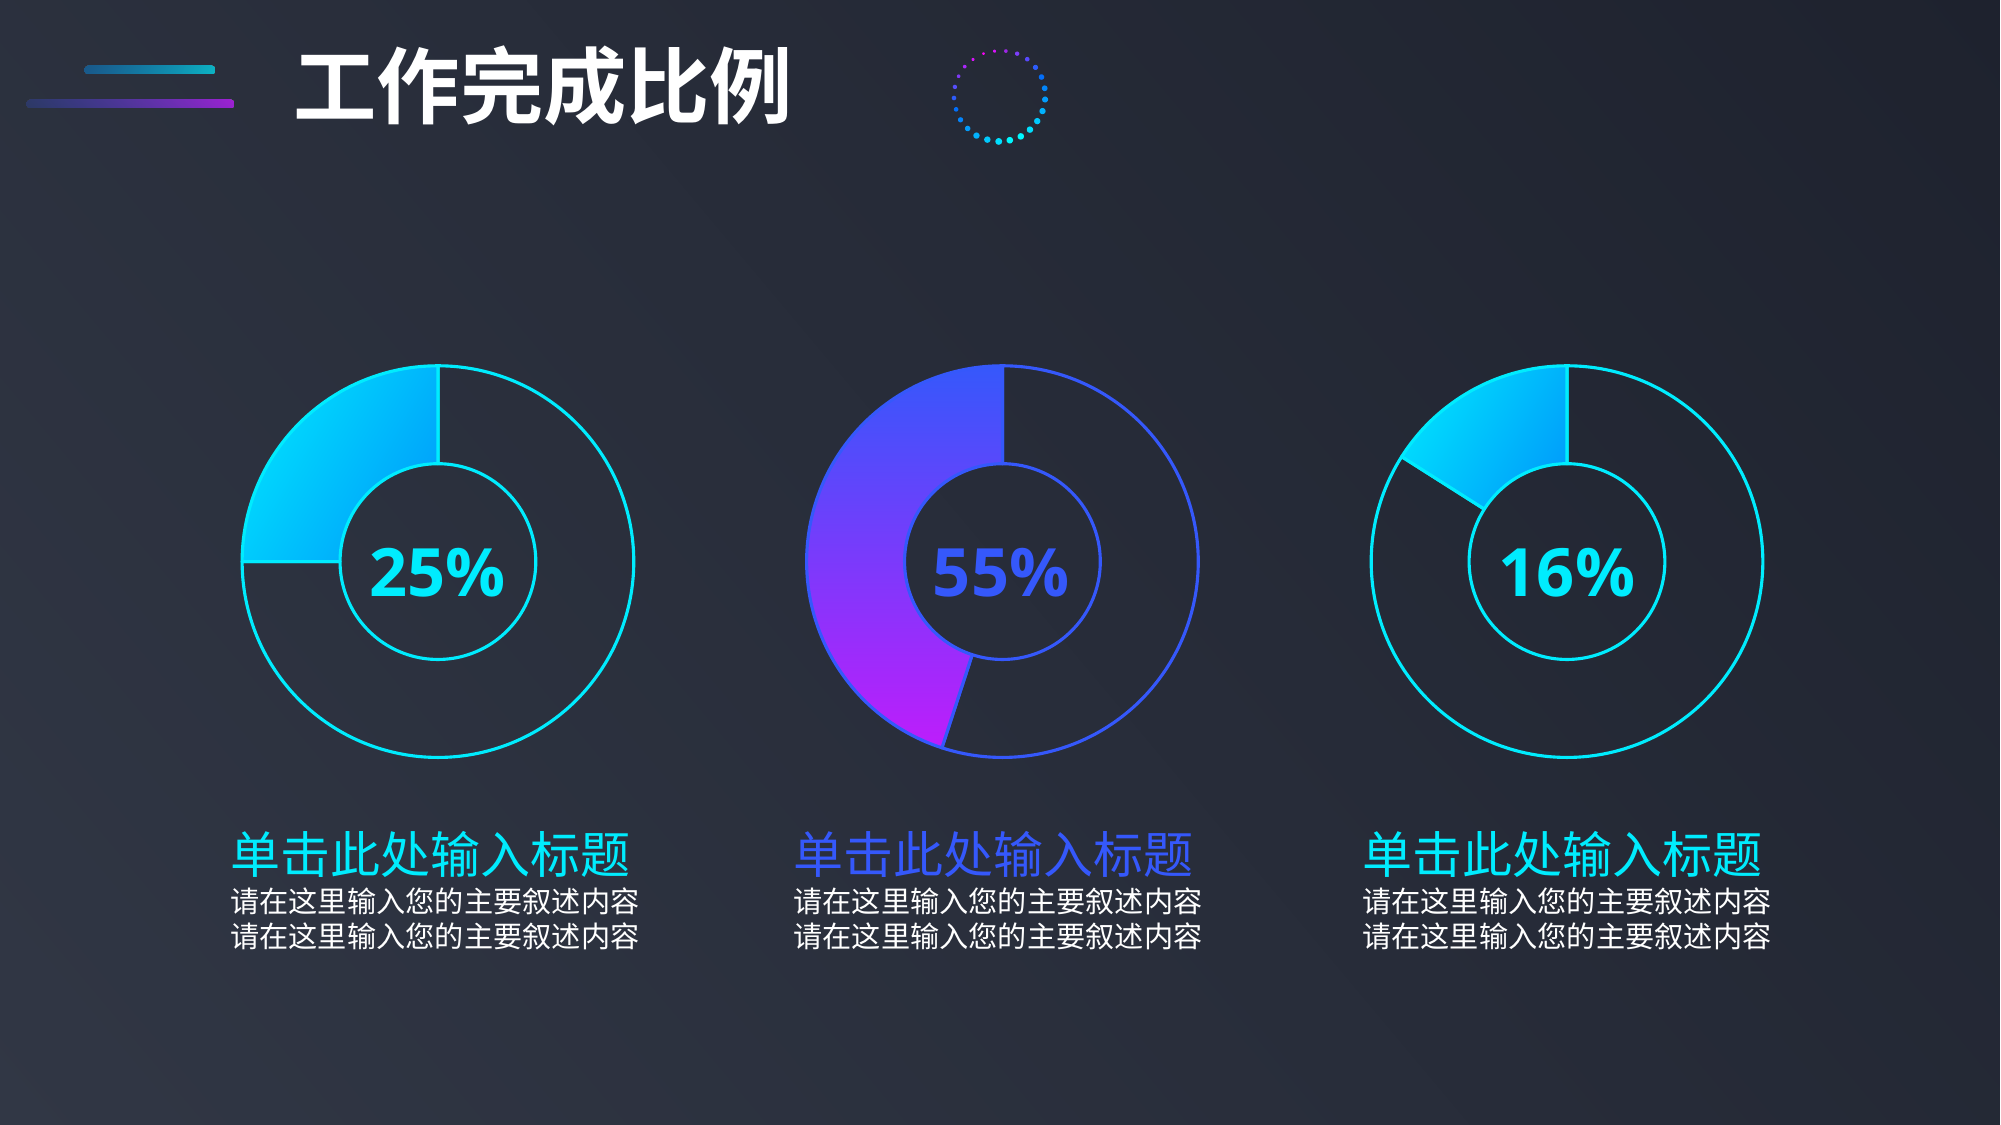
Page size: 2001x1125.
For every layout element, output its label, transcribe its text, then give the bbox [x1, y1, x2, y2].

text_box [1260, 357, 1874, 766]
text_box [131, 357, 696, 766]
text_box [951, 48, 1048, 146]
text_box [696, 357, 1260, 766]
text_box 工作完成比例 [278, 26, 809, 142]
text_box [83, 64, 216, 75]
text_box 单击此处输入标题 请在这里输入您的主要叙述内容 请在这里输入您的主要叙述内容 [778, 816, 1218, 1051]
text_box 单击此处输入标题 请在这里输入您的主要叙述内容 请在这里输入您的主要叙述内容 [1347, 816, 1787, 1051]
text_box 单击此处输入标题 请在这里输入您的主要叙述内容 请在这里输入您的主要叙述内容 [215, 816, 655, 1051]
text_box [25, 98, 235, 109]
